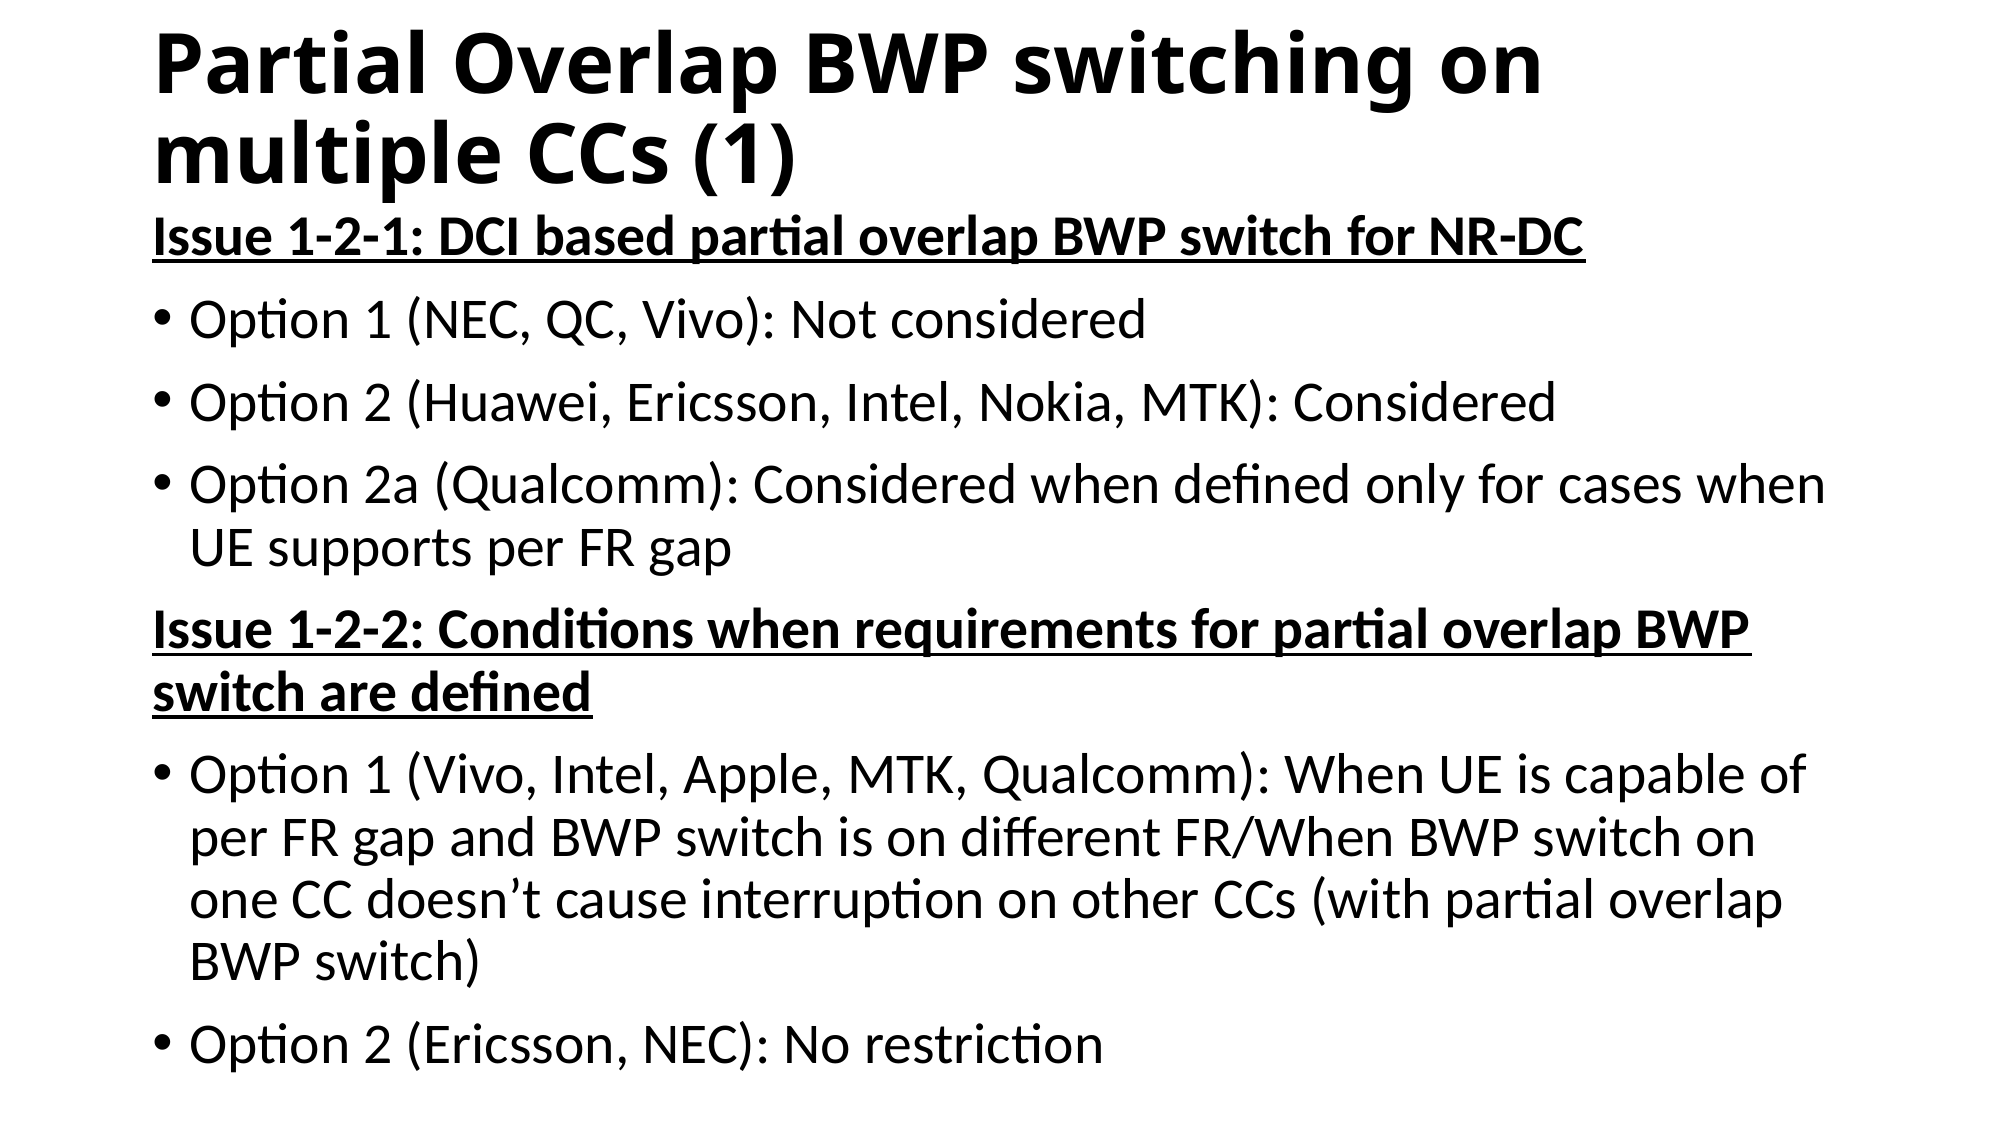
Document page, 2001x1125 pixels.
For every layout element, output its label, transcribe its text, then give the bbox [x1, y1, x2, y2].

title Partial Overlap BWP switching on multiple CCs (1) [137, 3, 1863, 198]
list Issue 1-2-1: DCI based partial overlap BWP switch for NR-DC Option 1 (NEC, QC, Vivo): Not considered Option 2 (Huawei, Ericsson, Intel, Nokia, MTK): Considered Option 2a (Qualcomm): Considered when defined only for cases when UE supports per FR gap Issue 1-2-2: Conditions when requirements for partial overlap BWP switch are defined Option 1 (Vivo, Intel, Apple, MTK, Qualcomm): When UE is capable of per FR gap and BWP switch is on different FR/When BWP switch on one CC doesn’t cause interruption on other CCs (with partial overlap BWP switch) Option 2 (Ericsson, NEC): No restriction [137, 198, 1863, 1085]
